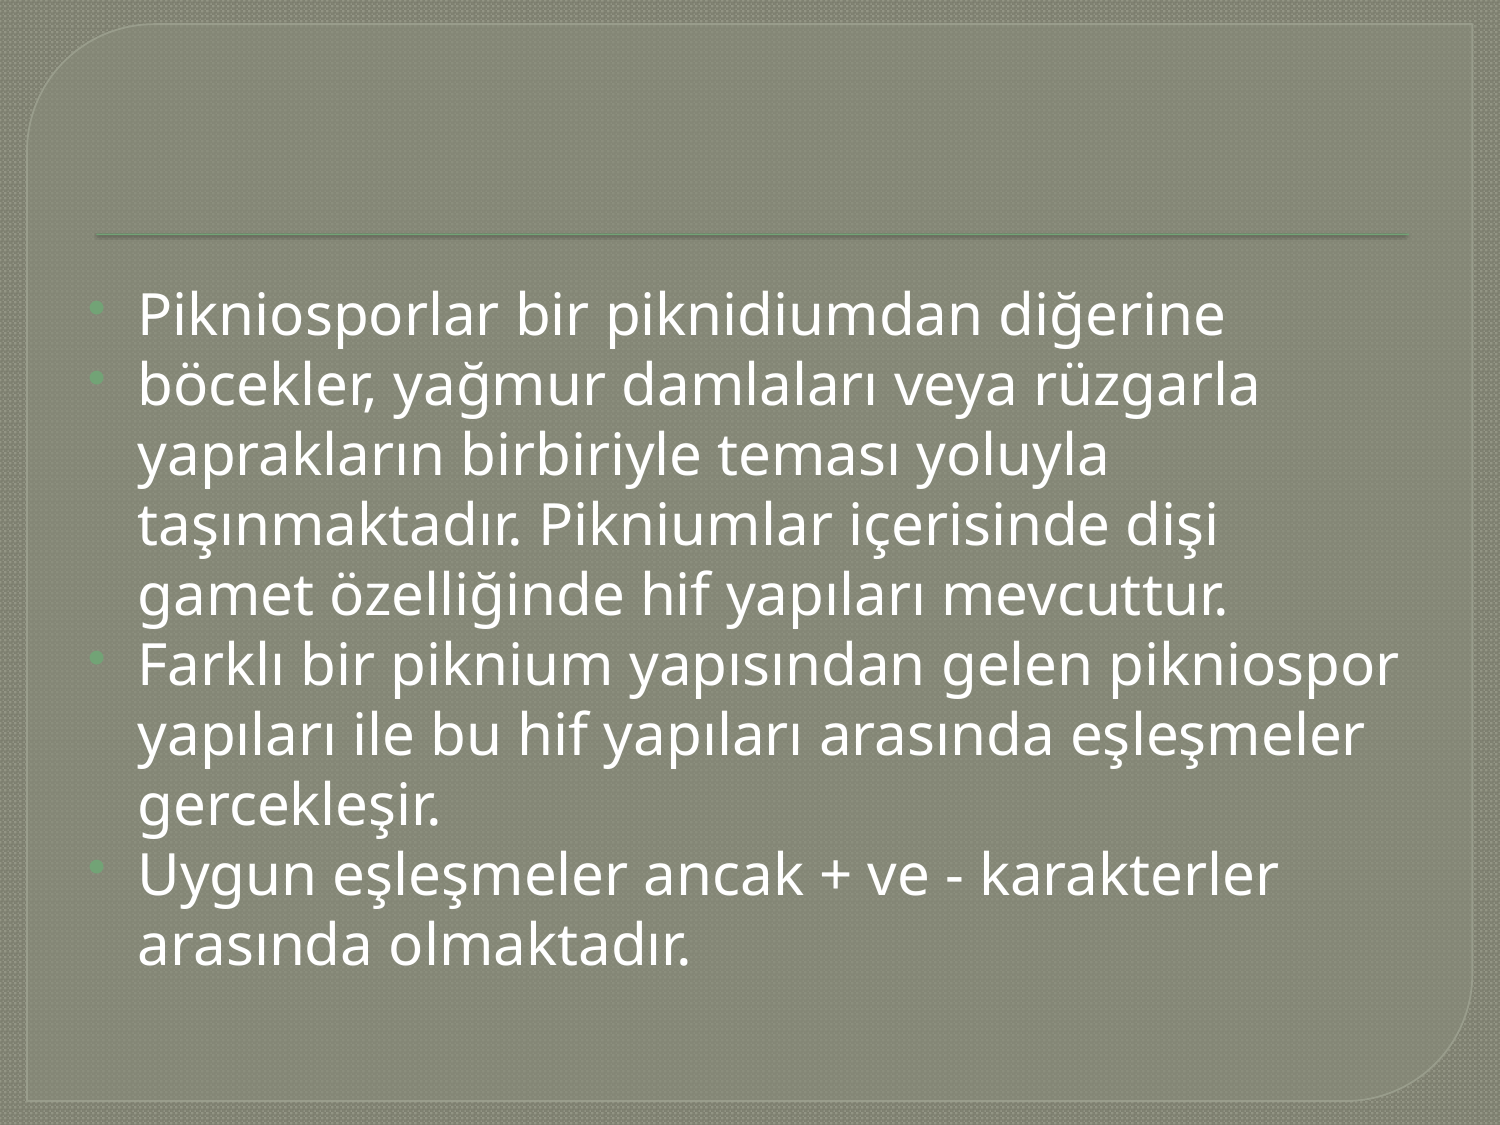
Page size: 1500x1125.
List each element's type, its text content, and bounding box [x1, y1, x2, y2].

list Pikniosporlar bir piknidiumdan diğerine böcekler, yağmur damlaları veya rüzgarla yaprakların birbiriyle teması yoluyla taşınmaktadır. Pikniumlar içerisinde dişi gamet özelliğinde hif yapıları mevcuttur. Farklı bir piknium yapısından gelen pikniospor yapıları ile bu hif yapıları arasında eşleşmeler gercekleşir. Uygun eşleşmeler ancak + ve - karakterler arasında olmaktadır. [75, 270, 1425, 1013]
